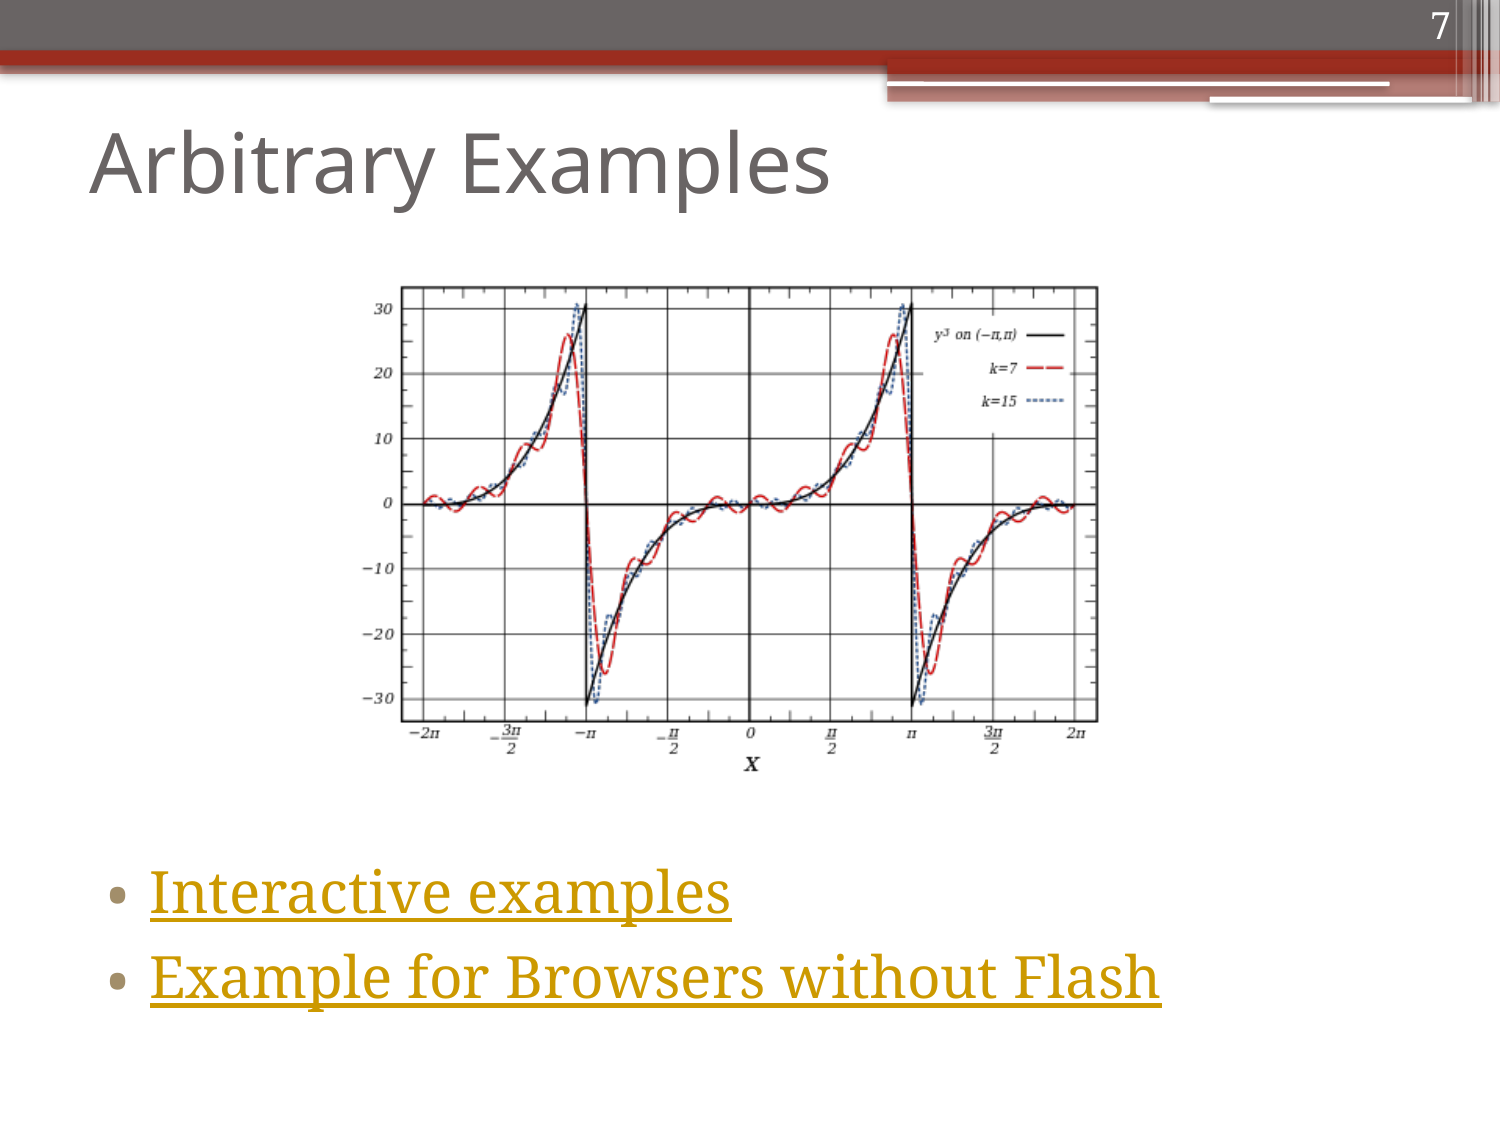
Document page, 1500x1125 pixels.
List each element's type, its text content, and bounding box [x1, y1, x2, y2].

picture [337, 277, 1119, 777]
title Arbitrary Examples [75, 99, 1425, 220]
list Interactive examples Example for Browsers without Flash [75, 237, 1425, 1079]
slide_number 7 [1341, 0, 1466, 61]
